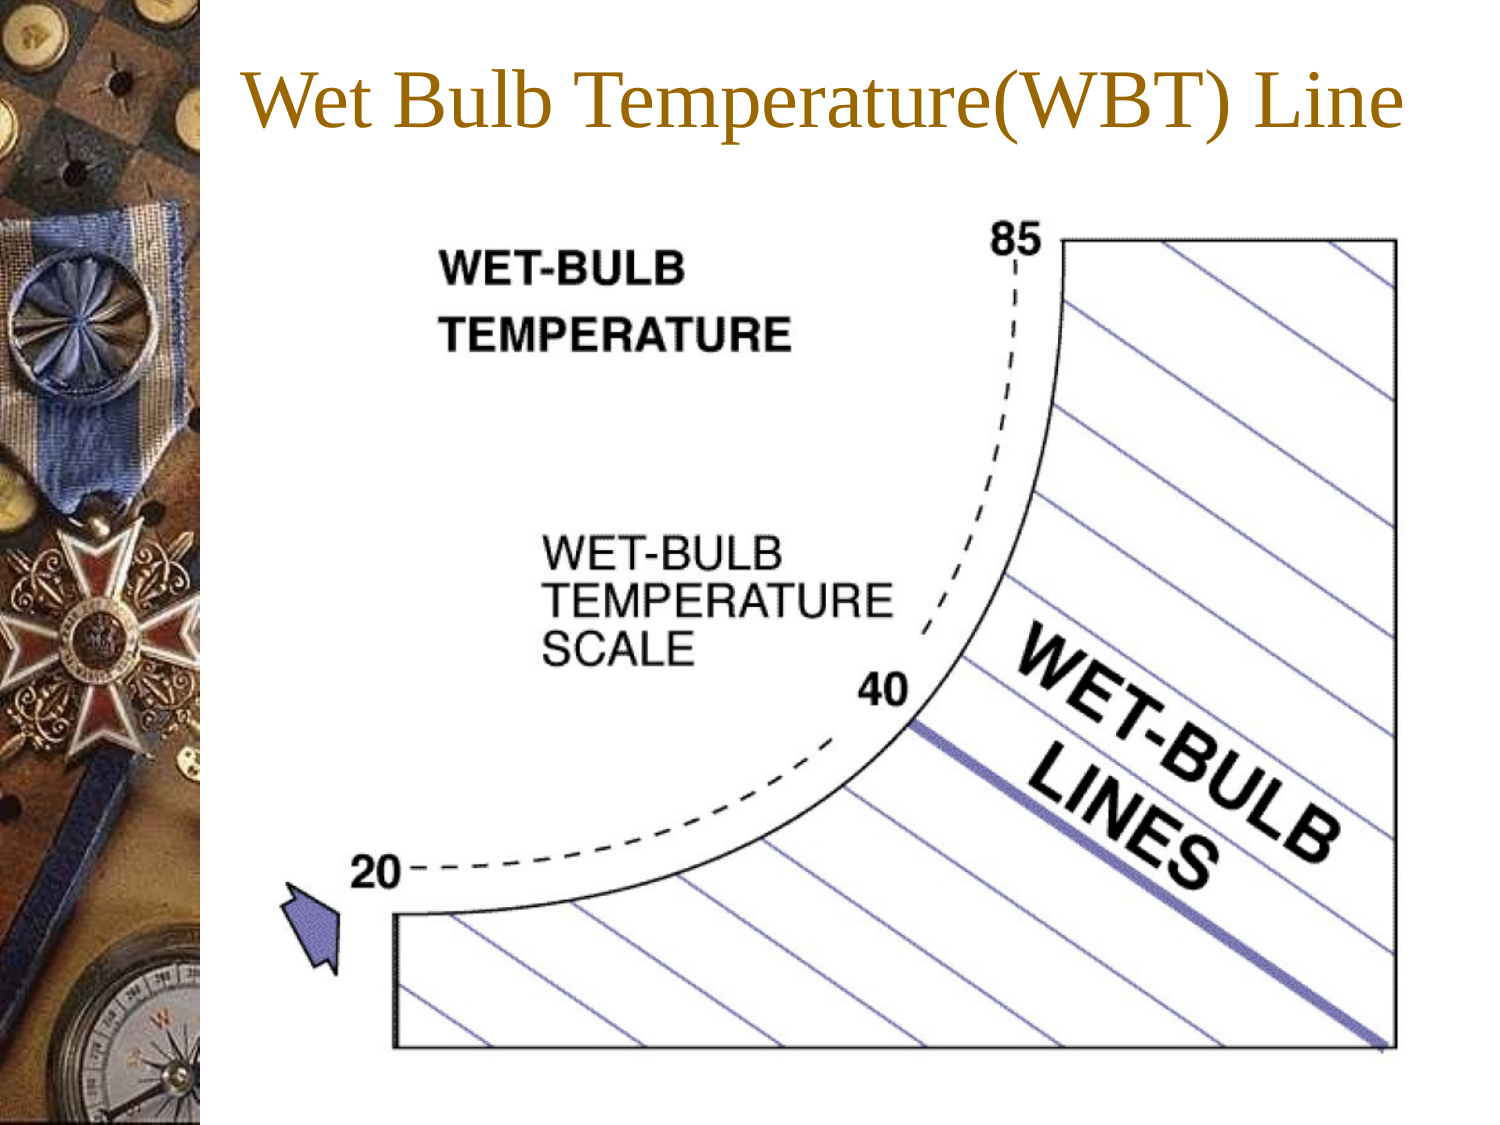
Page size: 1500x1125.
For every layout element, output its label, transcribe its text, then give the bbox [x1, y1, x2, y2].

title Wet Bulb Temperature(WBT) Line [238, 41, 1424, 232]
text_box [272, 216, 1404, 1065]
picture [0, 0, 200, 1125]
